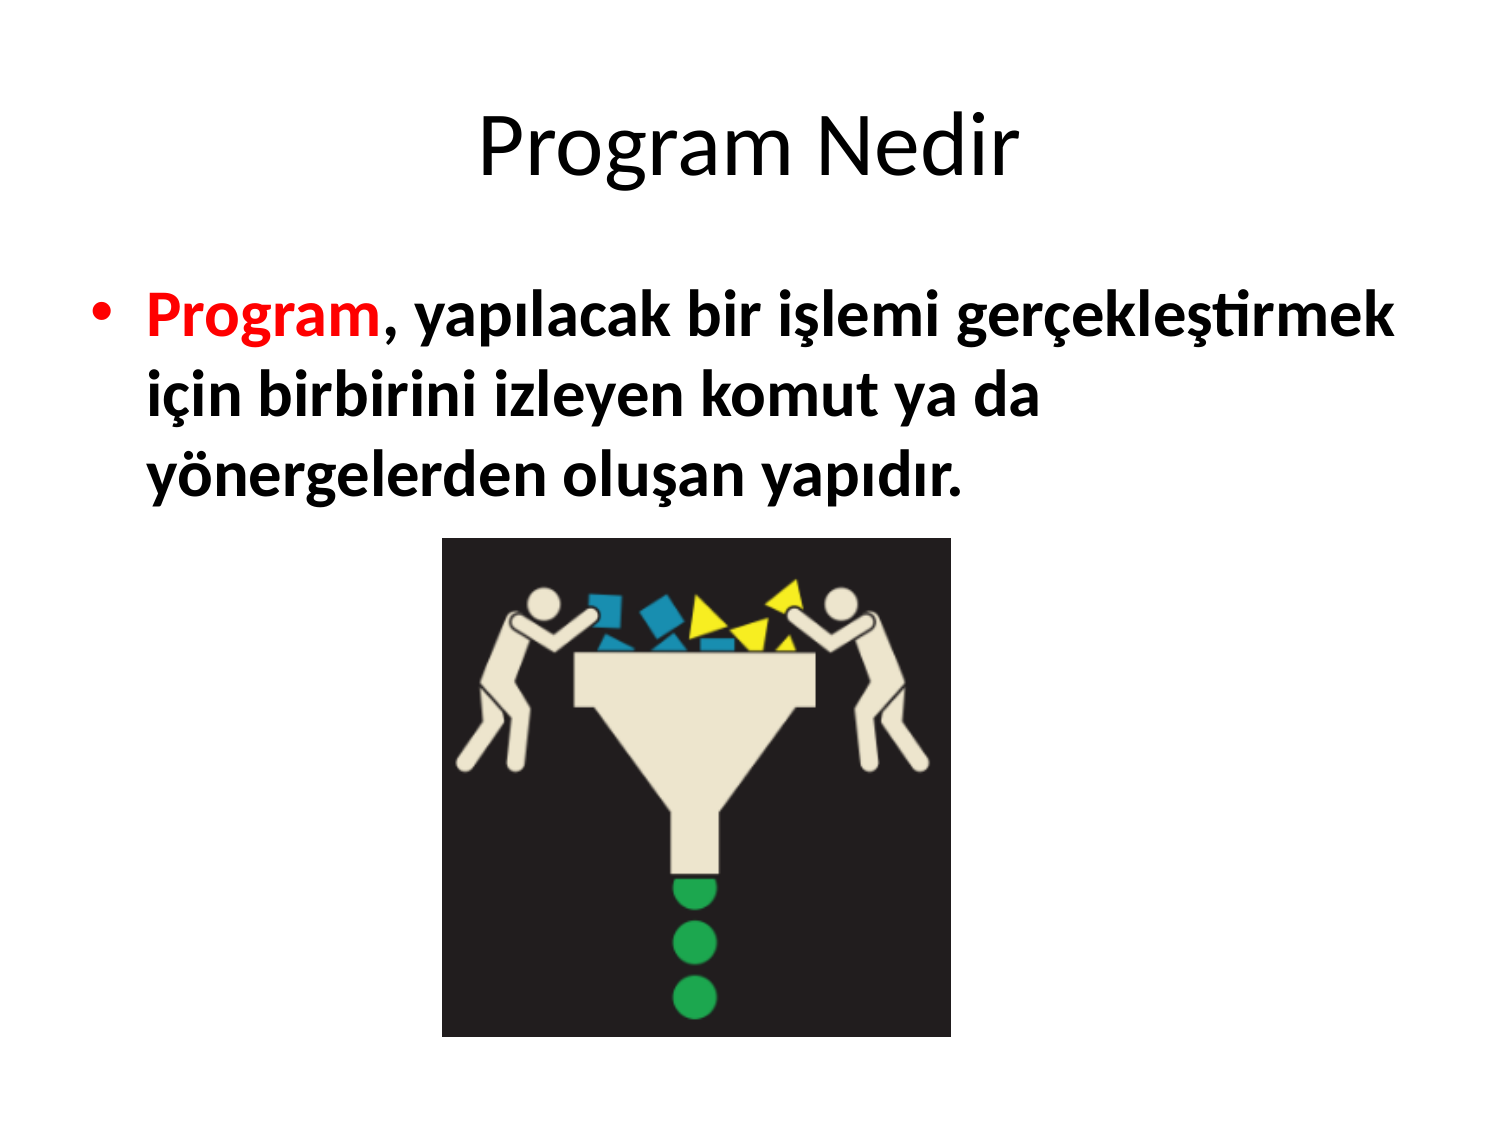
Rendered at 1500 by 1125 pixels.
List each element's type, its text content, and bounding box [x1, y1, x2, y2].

list Program, yapılacak bir işlemi gerçekleştirmek için birbirini izleyen komut ya da yönergelerden oluşan yapıdır. [75, 262, 1425, 1005]
picture [442, 538, 951, 1037]
title Program Nedir [75, 45, 1425, 233]
